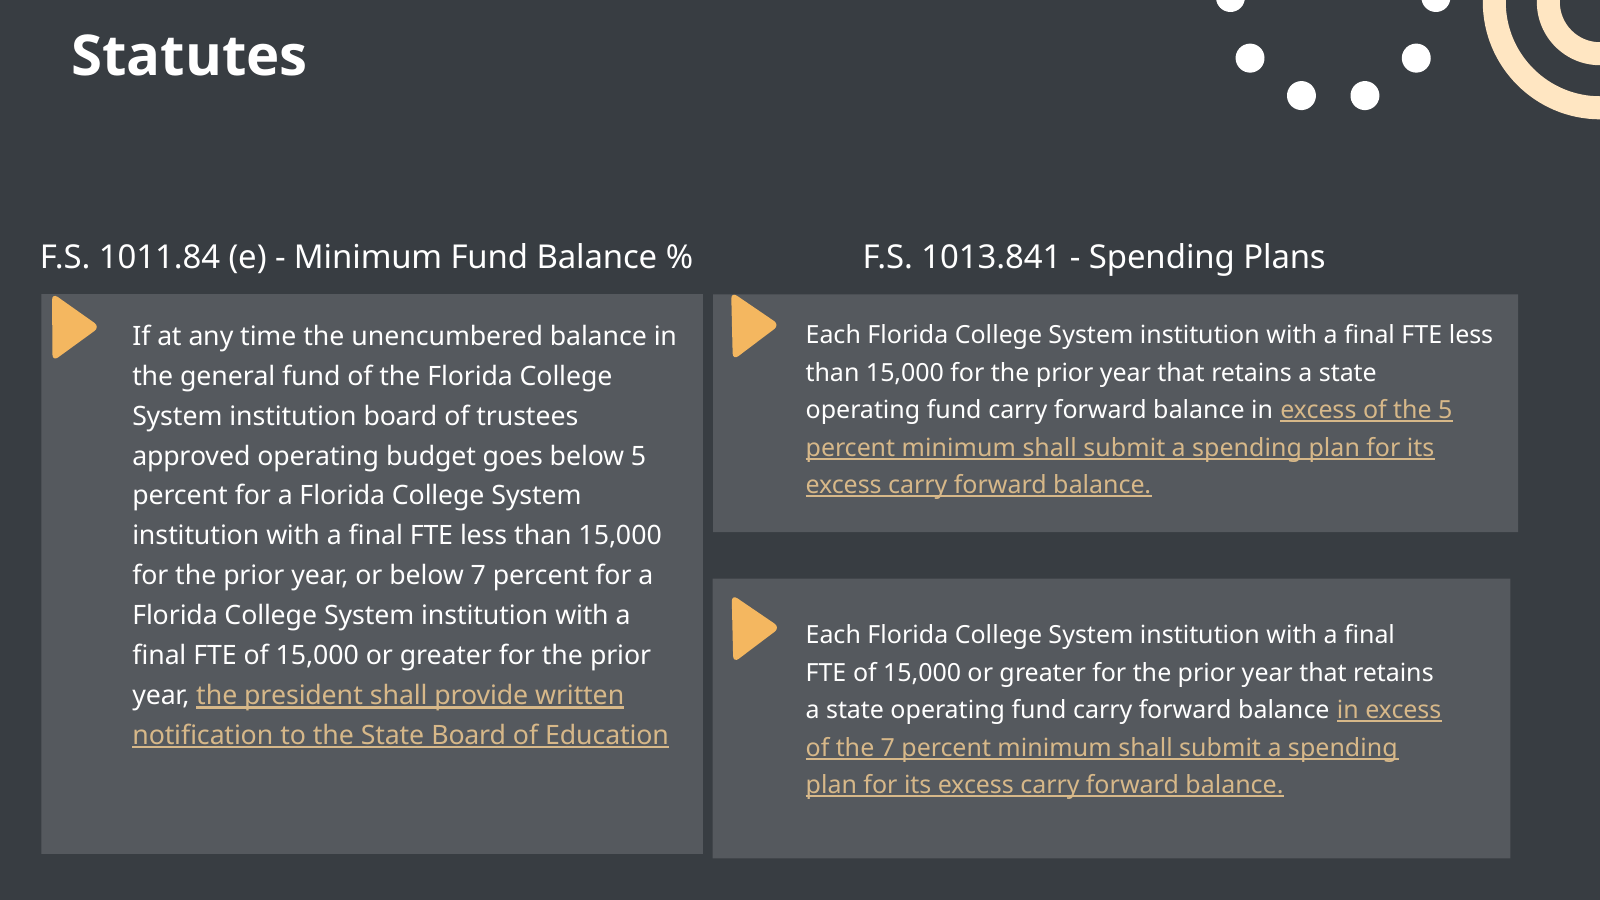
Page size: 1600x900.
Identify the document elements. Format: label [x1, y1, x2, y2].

text_box [713, 294, 1518, 533]
text_box [43, 304, 106, 350]
text_box [723, 605, 786, 651]
text_box [1482, 0, 1600, 120]
text_box [722, 303, 786, 348]
text_box [1215, 0, 1451, 111]
text_box [712, 578, 1511, 859]
text_box [41, 294, 703, 854]
text_box [0, 0, 1600, 900]
